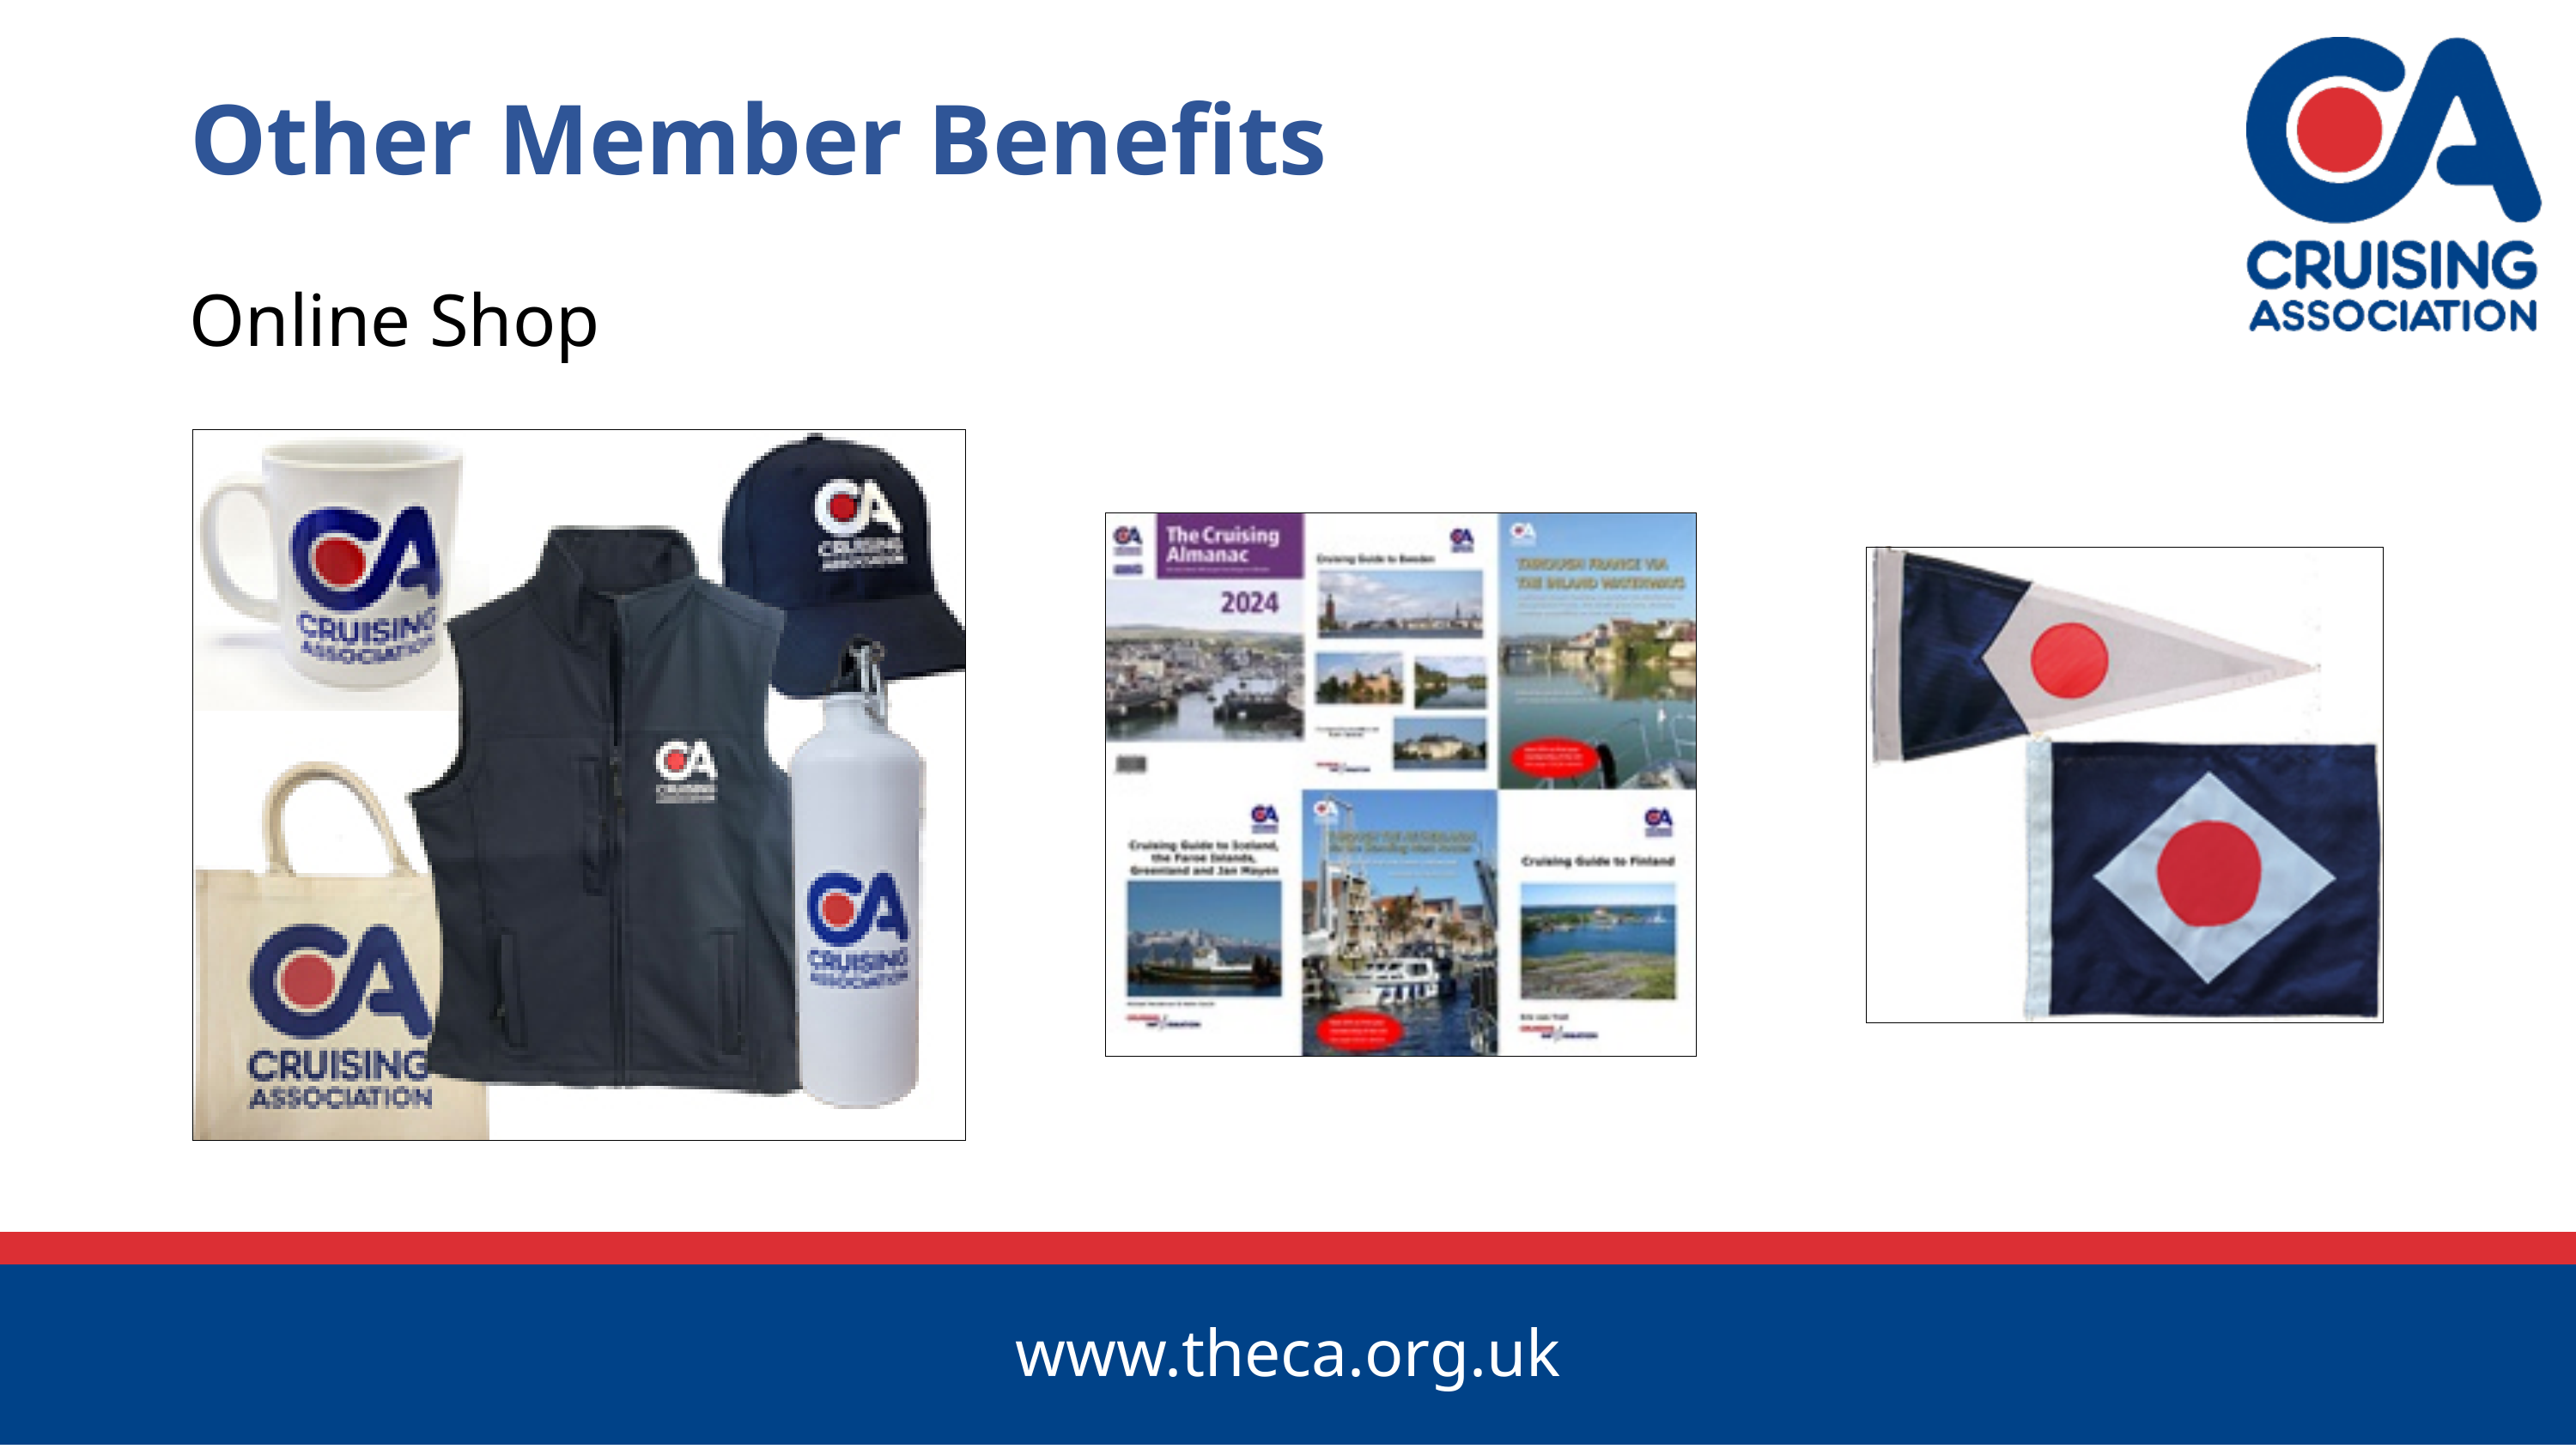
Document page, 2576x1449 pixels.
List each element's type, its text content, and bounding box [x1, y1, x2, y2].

picture [1866, 546, 2384, 1023]
text_box Other Member Benefits [177, 3, 2399, 284]
text_box Online Shop [177, 268, 1795, 445]
picture [2246, 37, 2546, 331]
picture [1105, 512, 1697, 1057]
picture [192, 429, 966, 1141]
